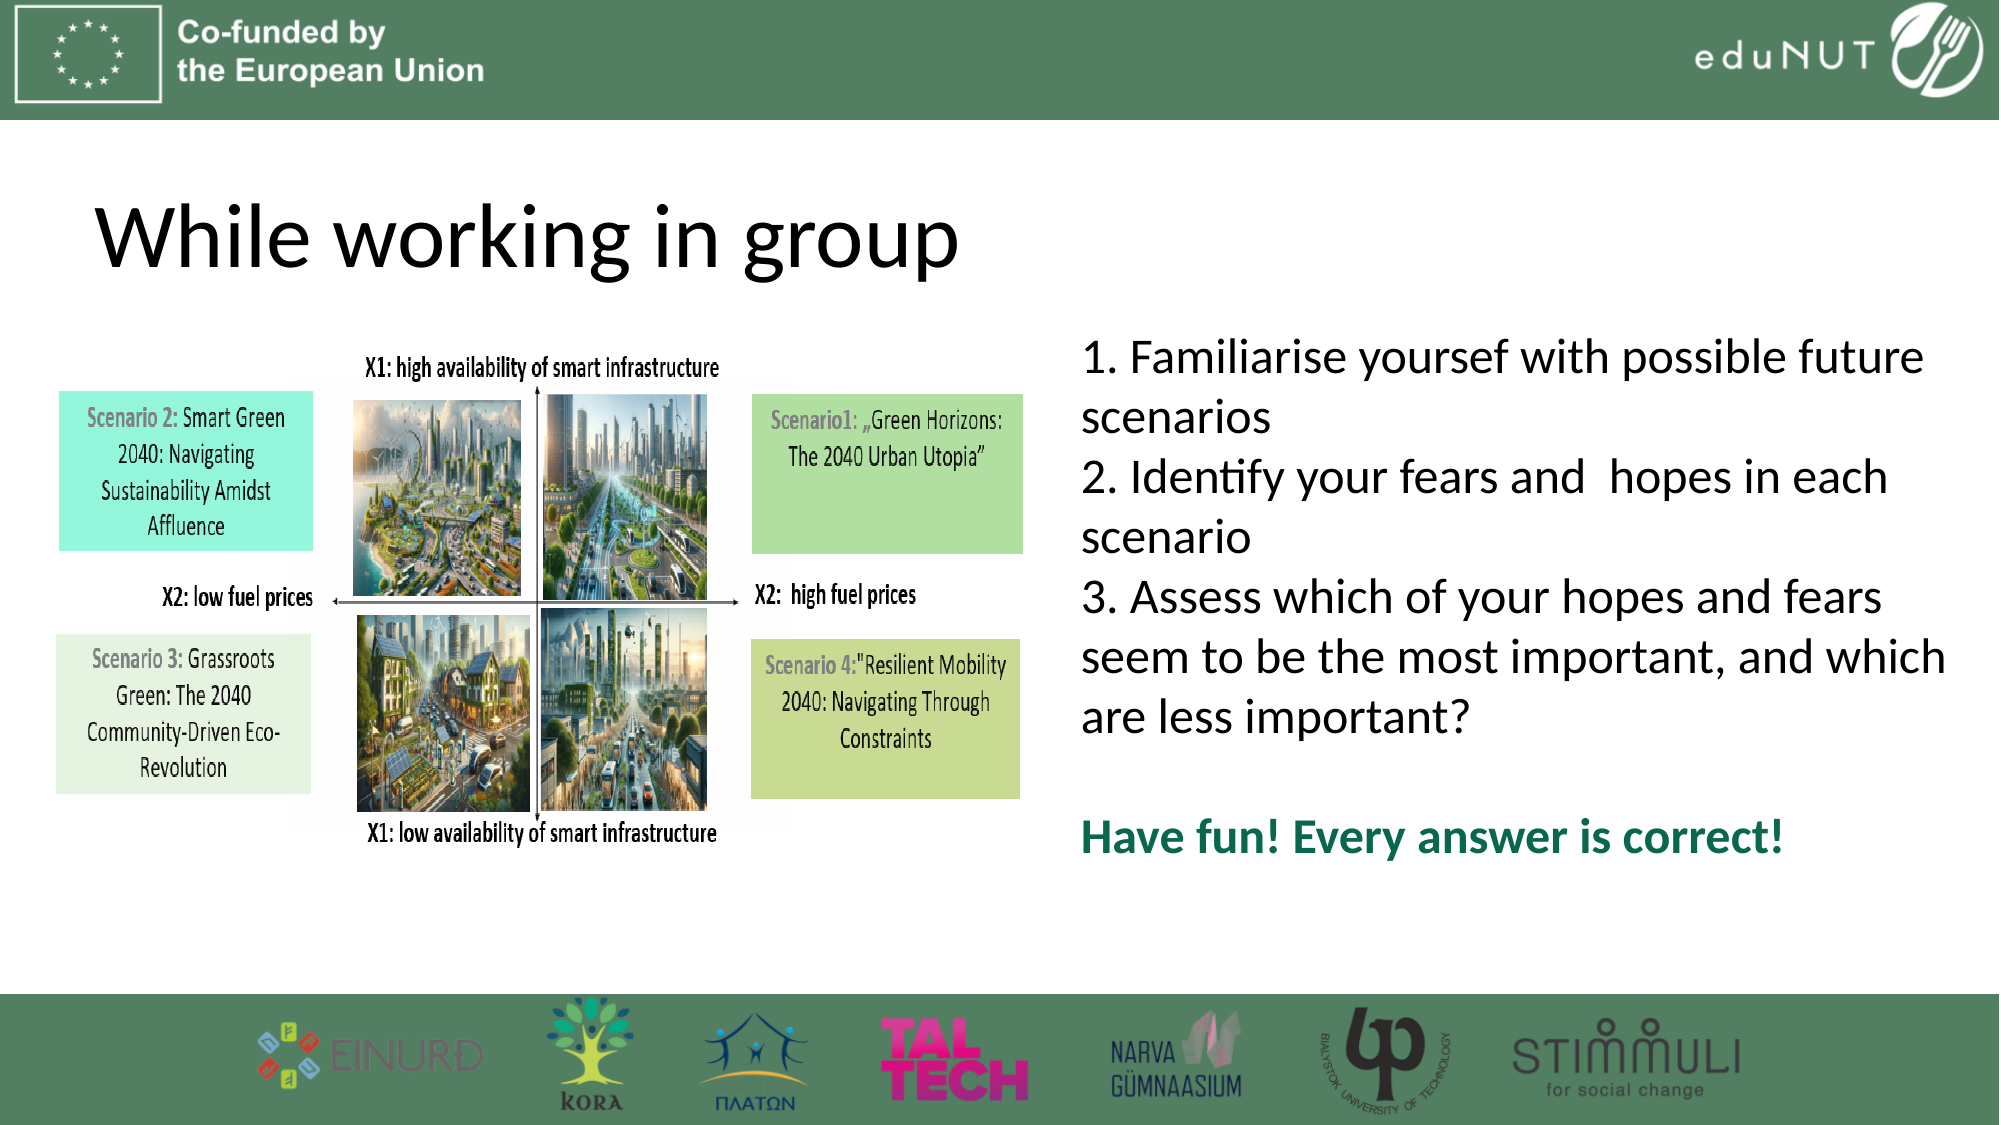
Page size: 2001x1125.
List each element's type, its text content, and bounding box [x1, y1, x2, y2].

picture [51, 351, 1067, 848]
picture [0, 994, 1999, 1125]
picture [0, 0, 1999, 120]
text_box 1. Familiarise yoursef with possible future scenarios 2. Identify your fears and hopes in each scenario 3. Assess which of your hopes and fears seem to be the most important, and which are less important? Have fun! Every answer is correct! [1066, 315, 1968, 871]
title While working in group [79, 160, 1804, 316]
